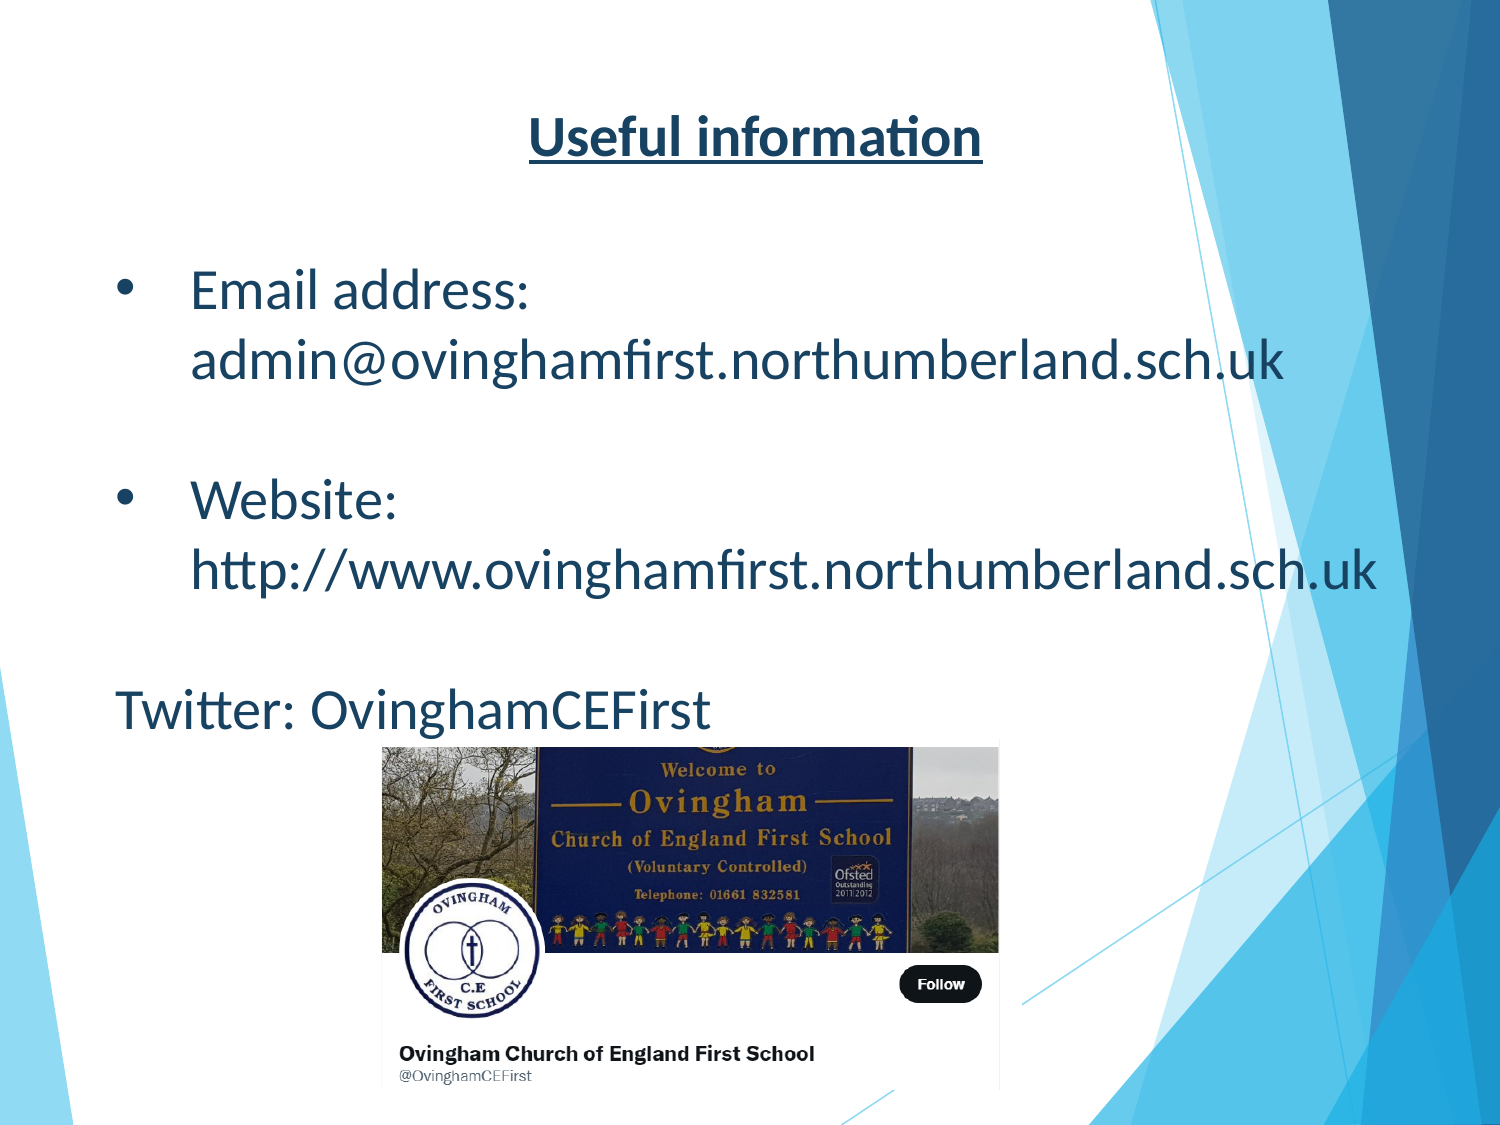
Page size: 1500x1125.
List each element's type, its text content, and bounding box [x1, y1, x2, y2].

text_box Email address: admin@ovinghamfirst.northumberland.sch.uk Website: http://www.ovinghamfirst.northumberland.sch.uk Twitter: OvinghamCEFirst [100, 243, 1412, 1099]
picture [371, 739, 1022, 1090]
text_box Useful information [192, 90, 1320, 353]
